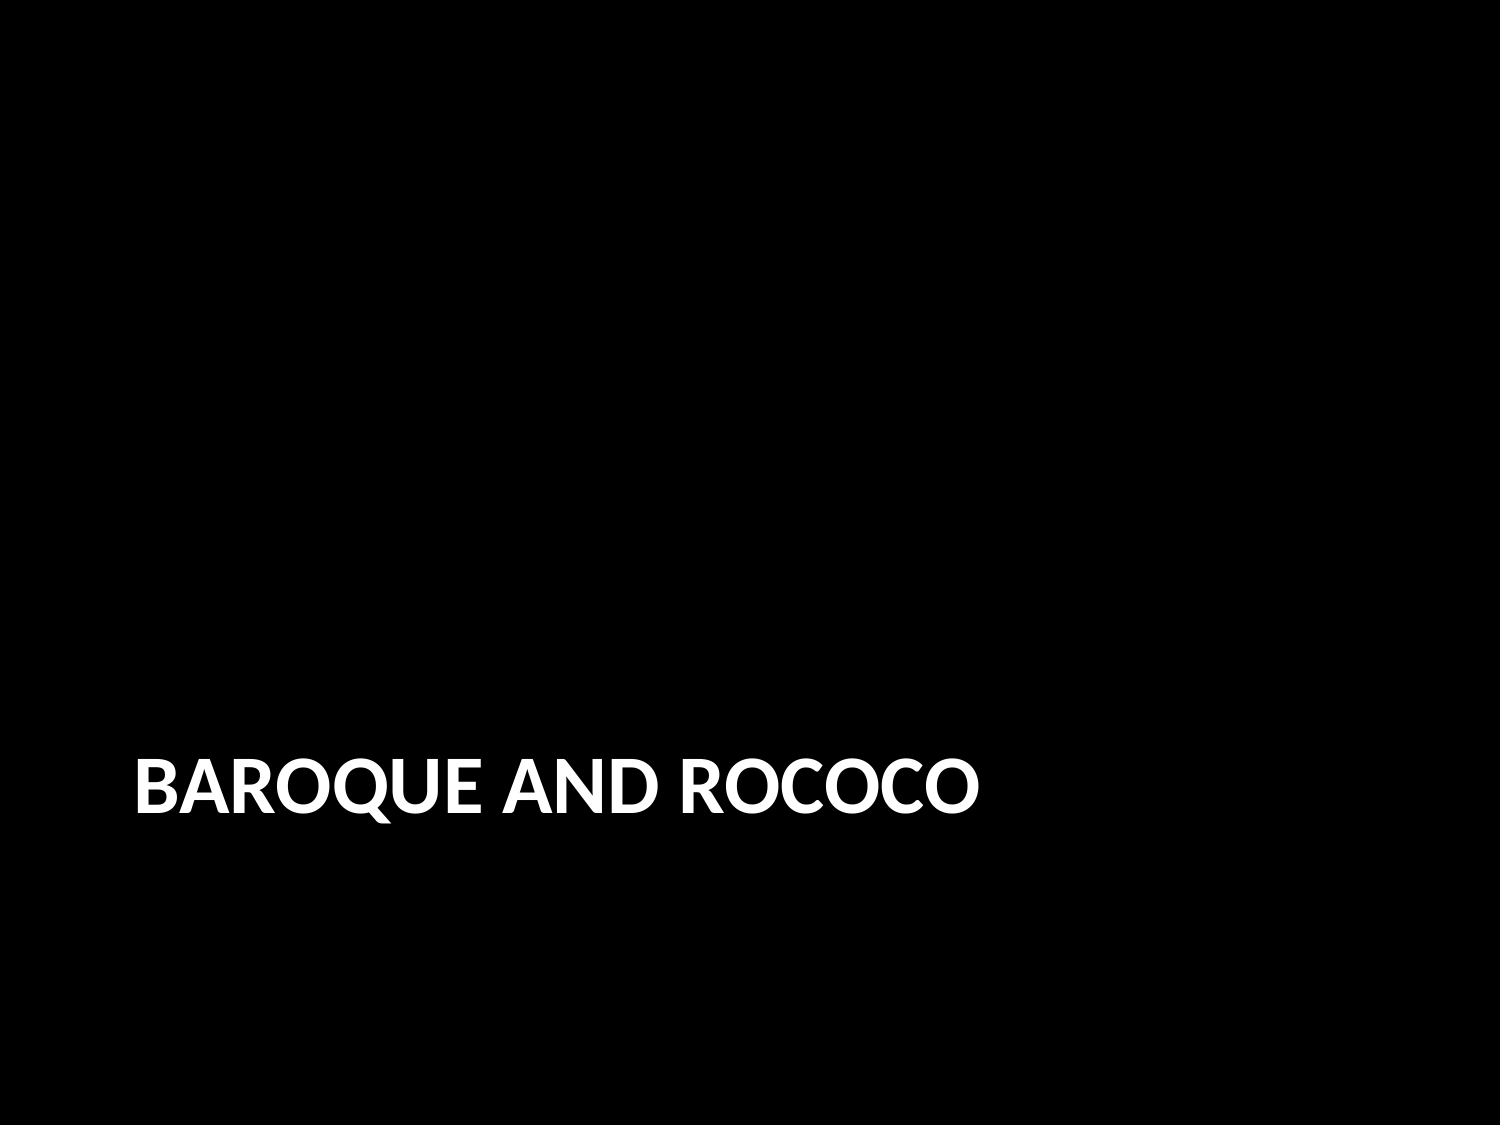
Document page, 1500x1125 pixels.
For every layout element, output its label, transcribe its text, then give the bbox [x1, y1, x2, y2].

title Baroque and rococo [118, 722, 1394, 947]
